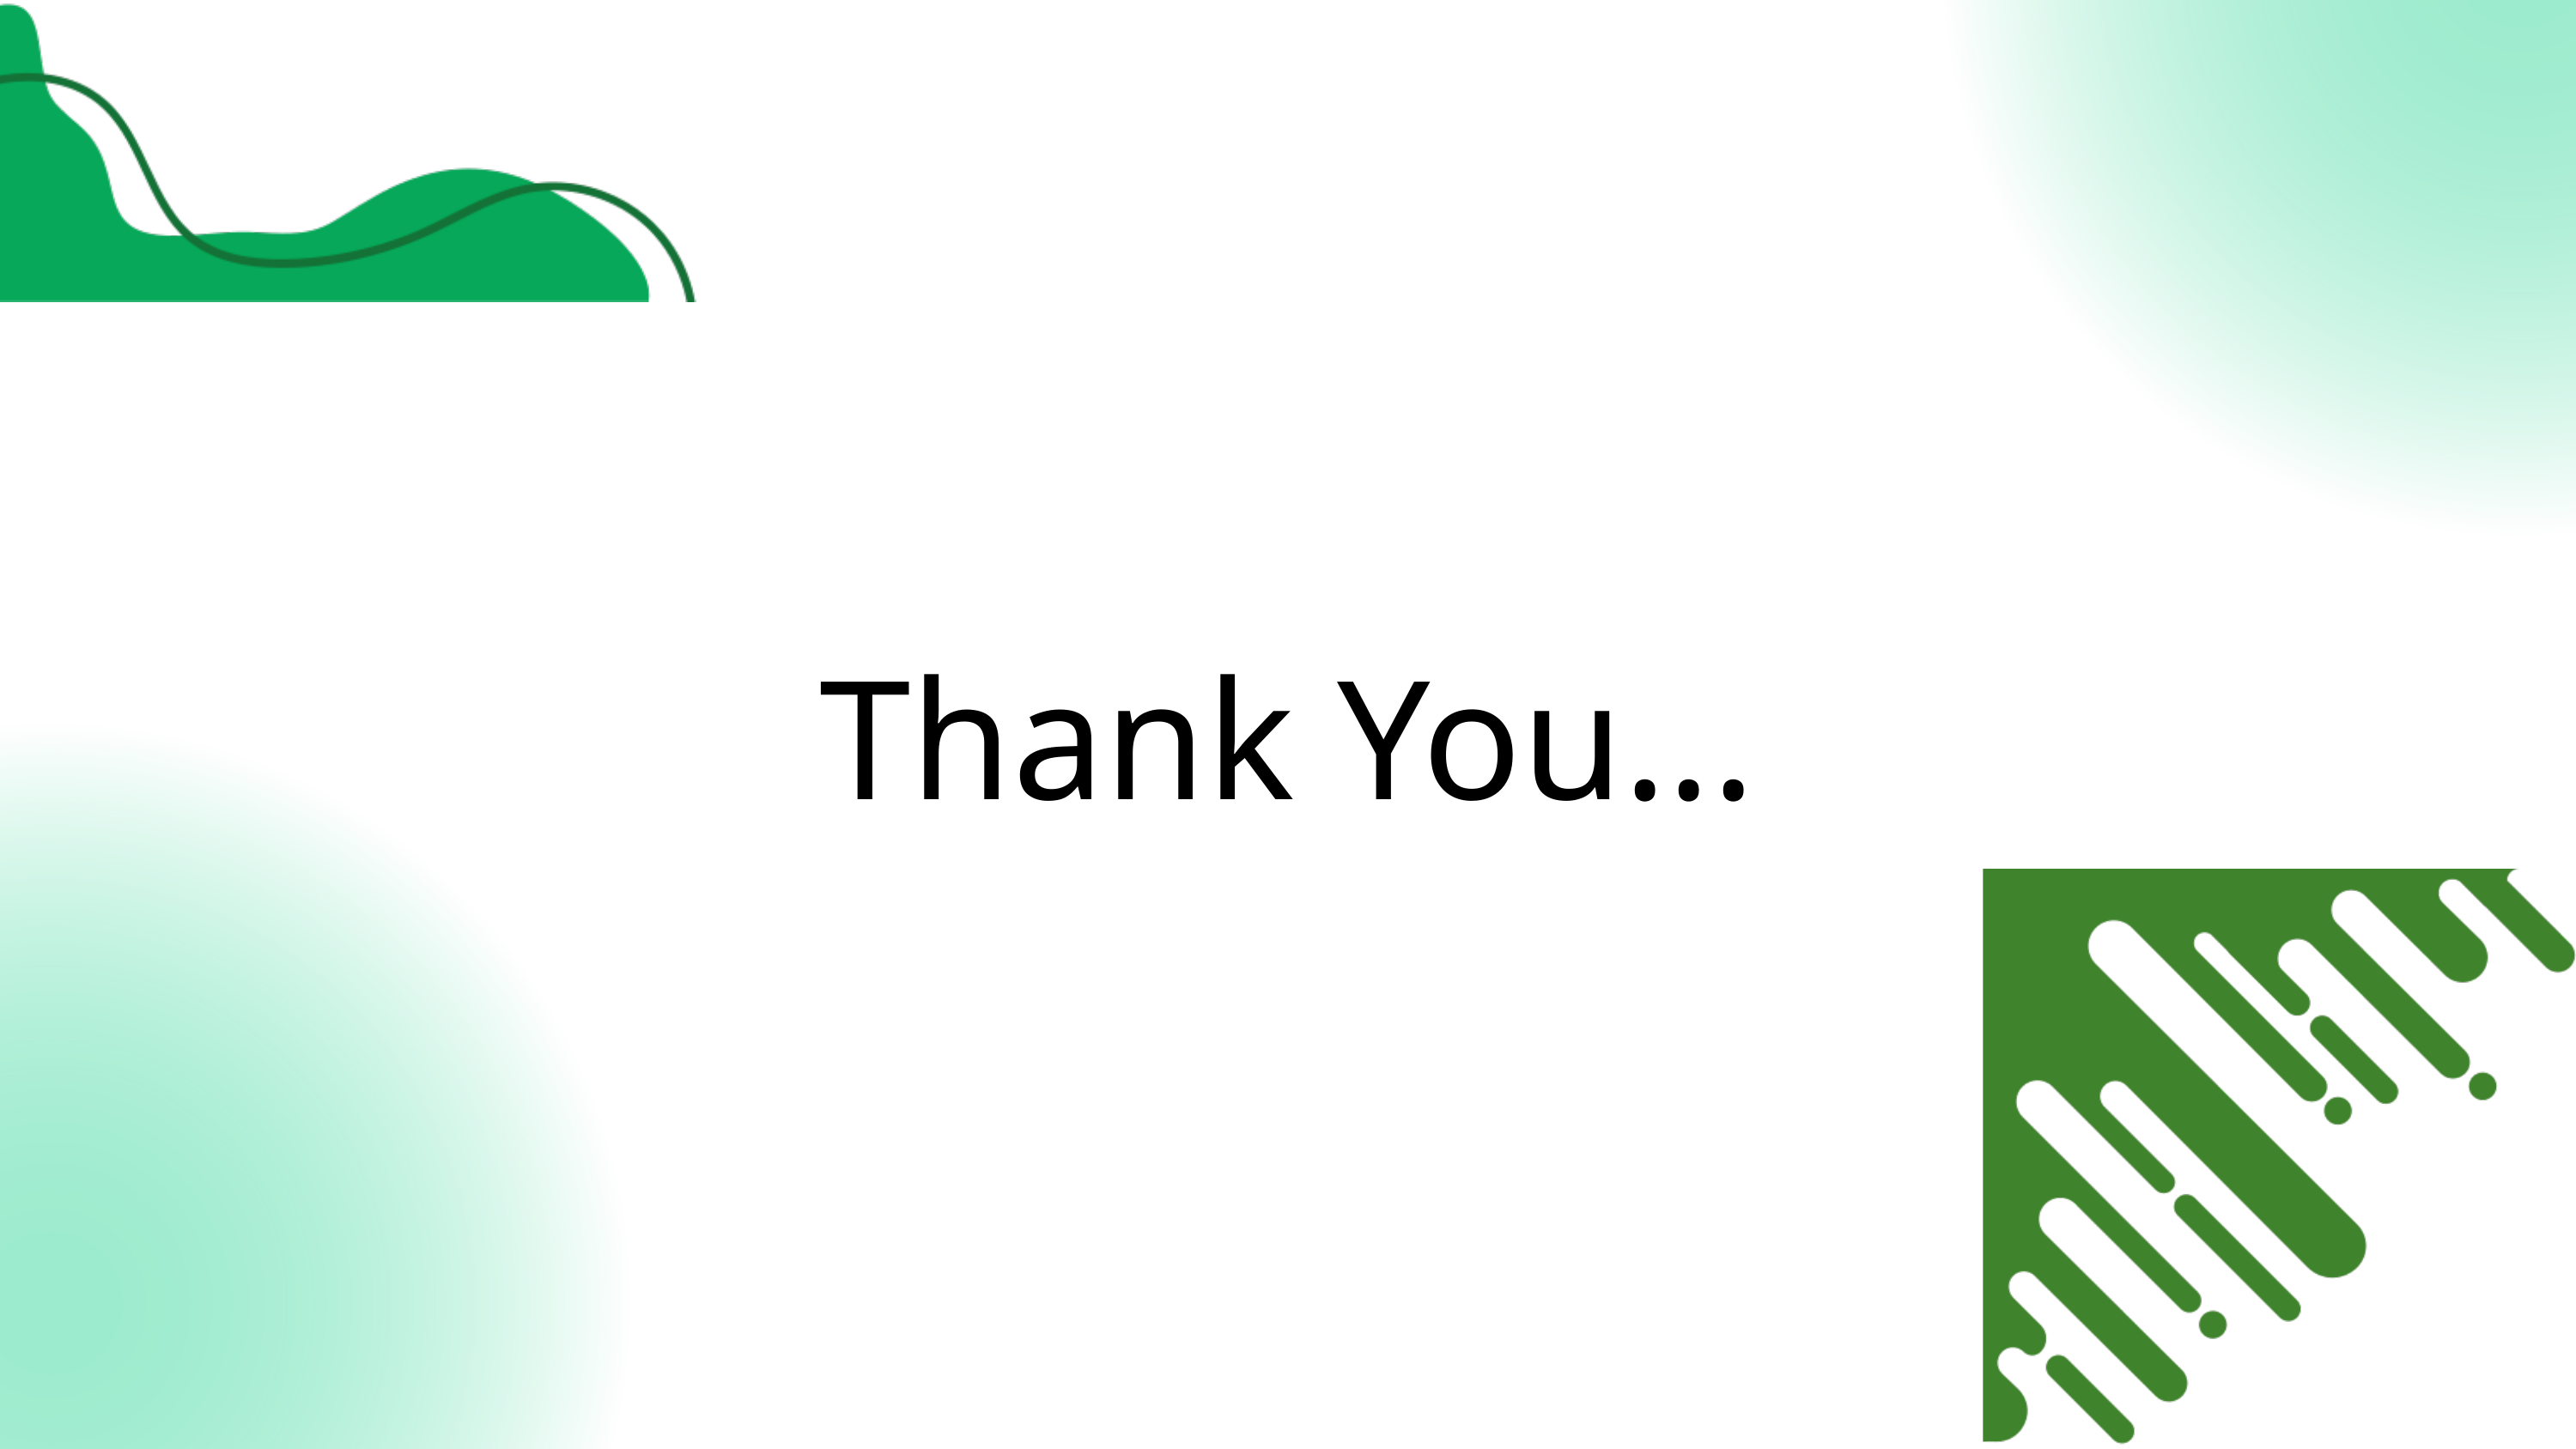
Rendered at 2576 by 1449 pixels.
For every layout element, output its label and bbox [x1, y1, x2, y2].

text_box [0, 0, 2576, 1449]
